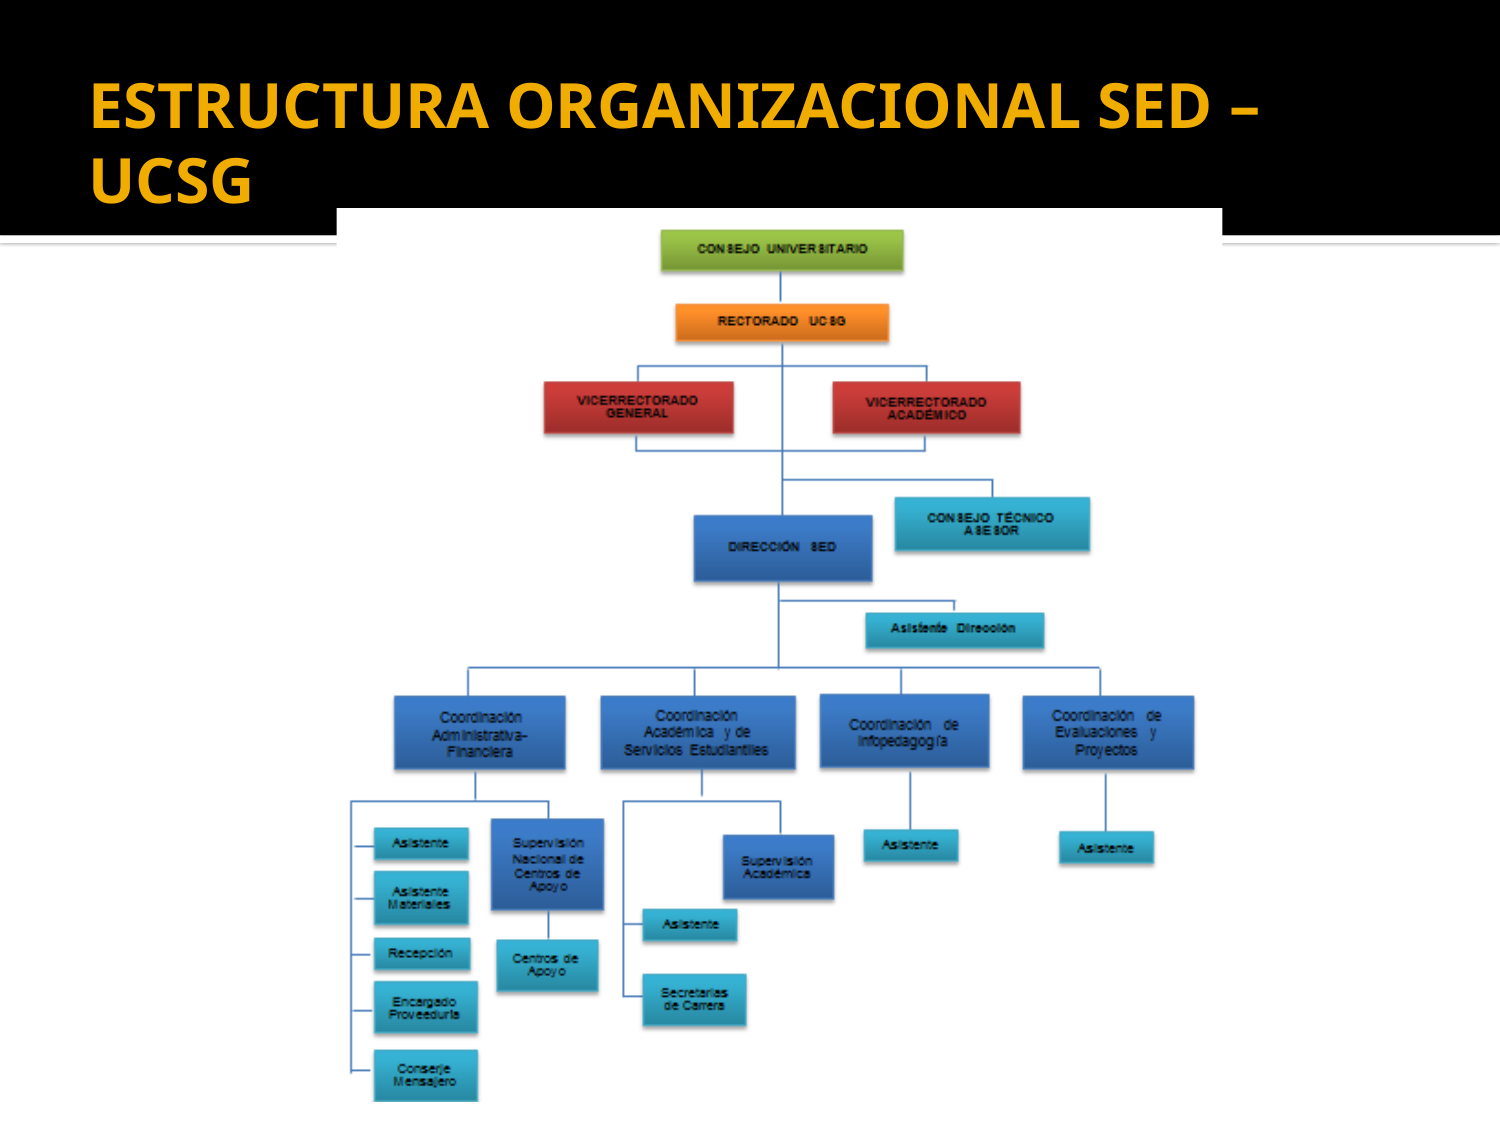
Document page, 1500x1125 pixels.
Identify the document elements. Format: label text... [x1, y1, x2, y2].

picture [336, 208, 1223, 1102]
title ESTRUCTURA ORGANIZACIONAL SED – UCSG [73, 38, 1424, 244]
